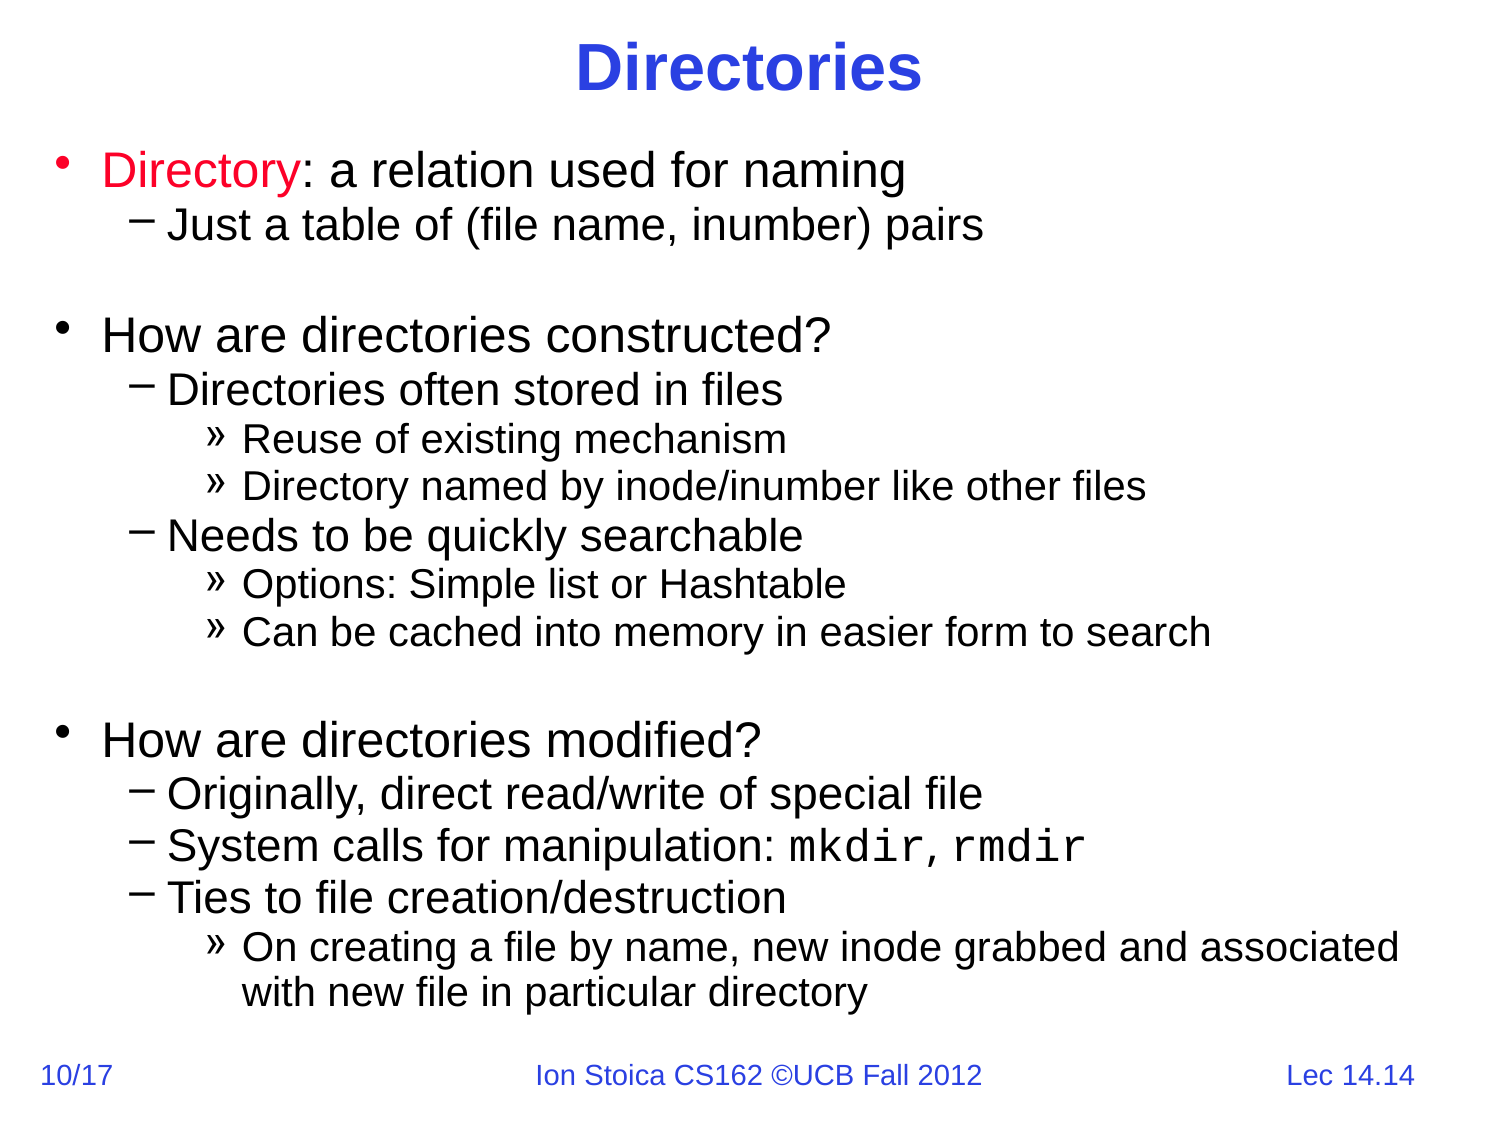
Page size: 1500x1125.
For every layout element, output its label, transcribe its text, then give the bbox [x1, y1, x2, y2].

list Directory: a relation used for naming Just a table of (file name, inumber) pairs How are directories constructed? Directories often stored in files Reuse of existing mechanism Directory named by inode/inumber like other files Needs to be quickly searchable Options: Simple list or Hashtable Can be cached into memory in easier form to search How are directories modified? Originally, direct read/write of special file System calls for manipulation: mkdir, rmdir Ties to file creation/destruction On creating a file by name, new inode grabbed and associated with new file in particular directory [39, 136, 1451, 1125]
title Directories [161, 24, 1339, 113]
